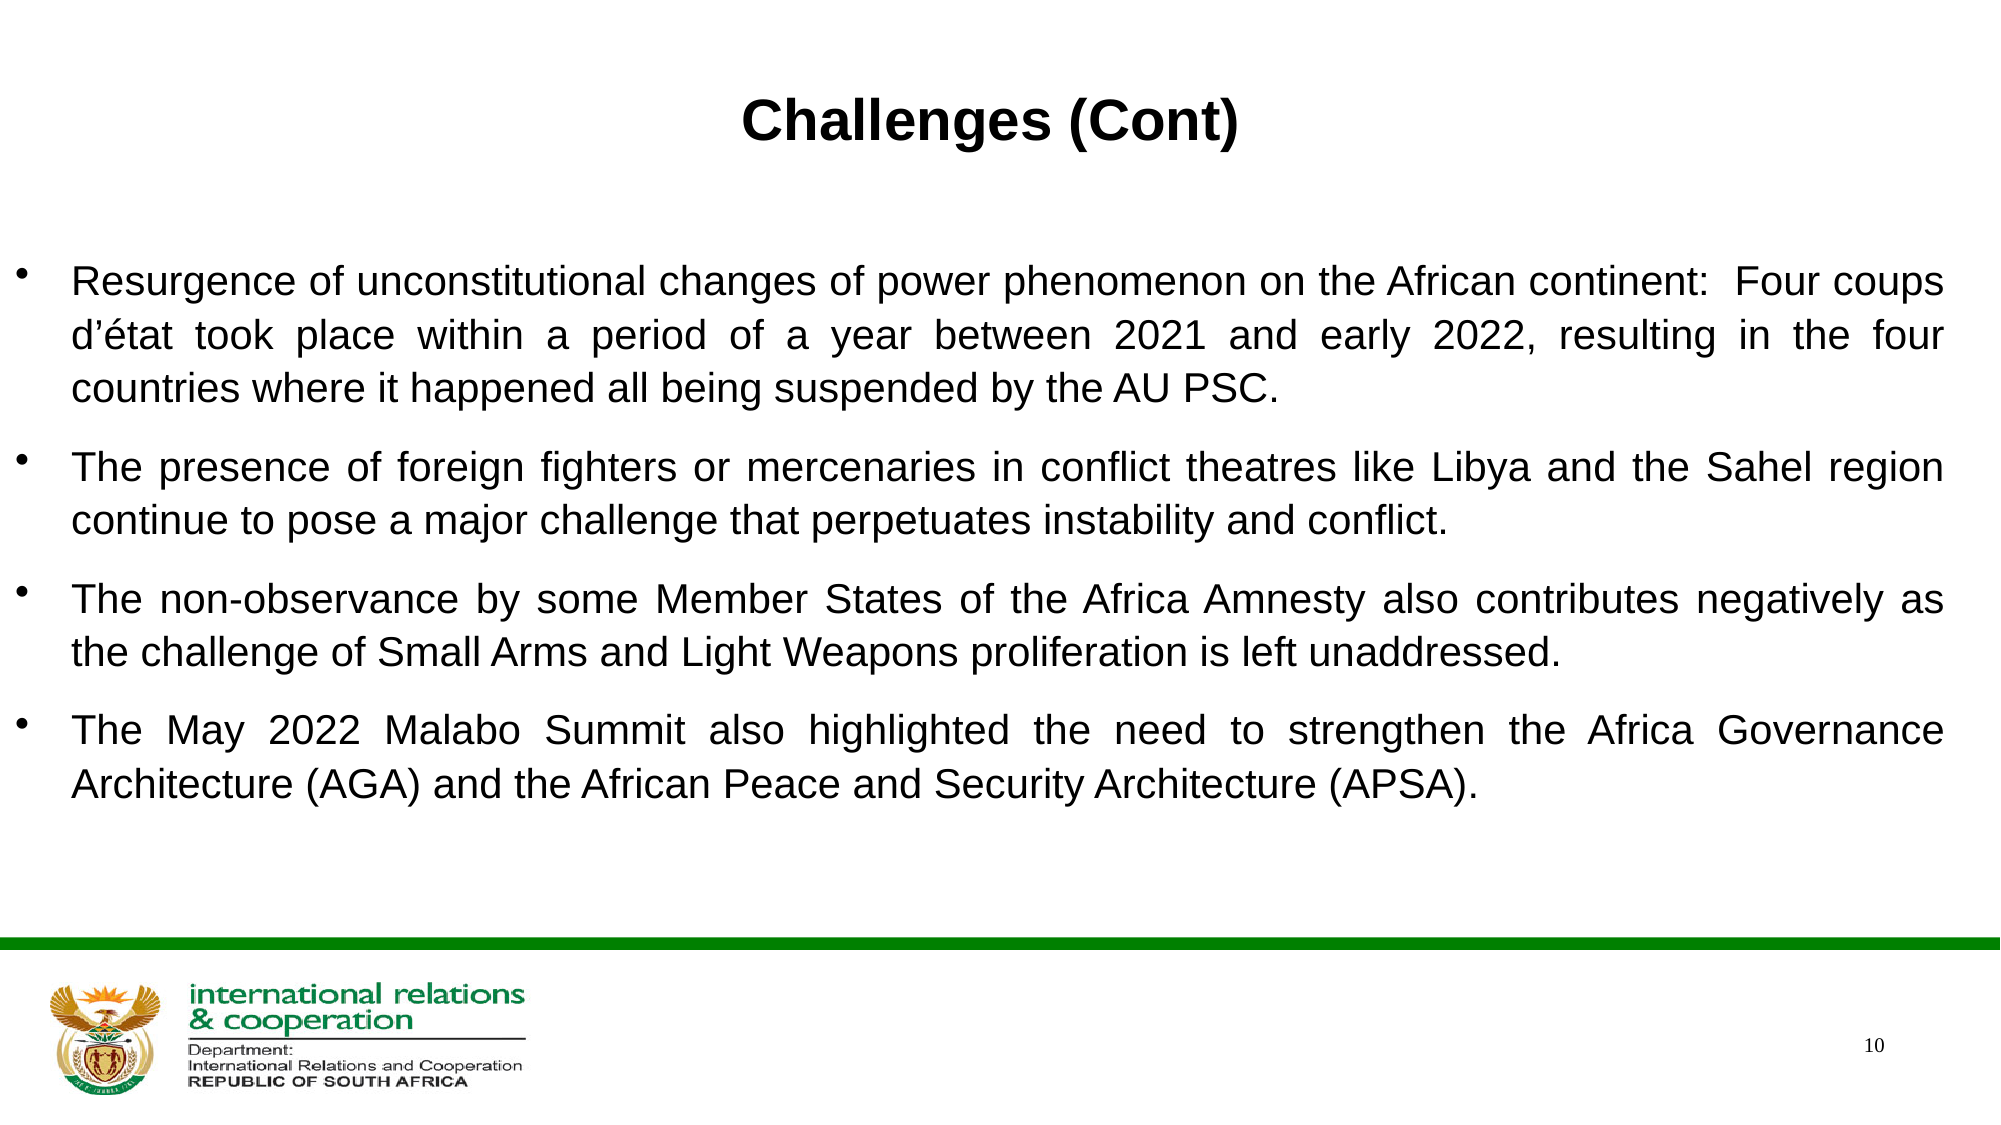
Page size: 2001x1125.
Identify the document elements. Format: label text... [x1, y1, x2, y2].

title Challenges (Cont) [39, 45, 1944, 190]
slide_number 10 [1433, 1024, 1901, 1103]
list Resurgence of unconstitutional changes of power phenomenon on the African continent: Four coups d’état took place within a period of a year between 2021 and early 2022, resulting in the four countries where it happened all being suspended by the AU PSC. The presence of foreign fighters or mercenaries in conflict theatres like Libya and the Sahel region continue to pose a major challenge that perpetuates instability and conflict. The non-observance by some Member States of the Africa Amnesty also contributes negatively as the challenge of Small Arms and Light Weapons proliferation is left unaddressed. The May 2022 Malabo Summit also highlighted the need to strengthen the Africa Governance Architecture (AGA) and the African Peace and Security Architecture (APSA). [0, 204, 1961, 925]
picture [50, 974, 534, 1095]
